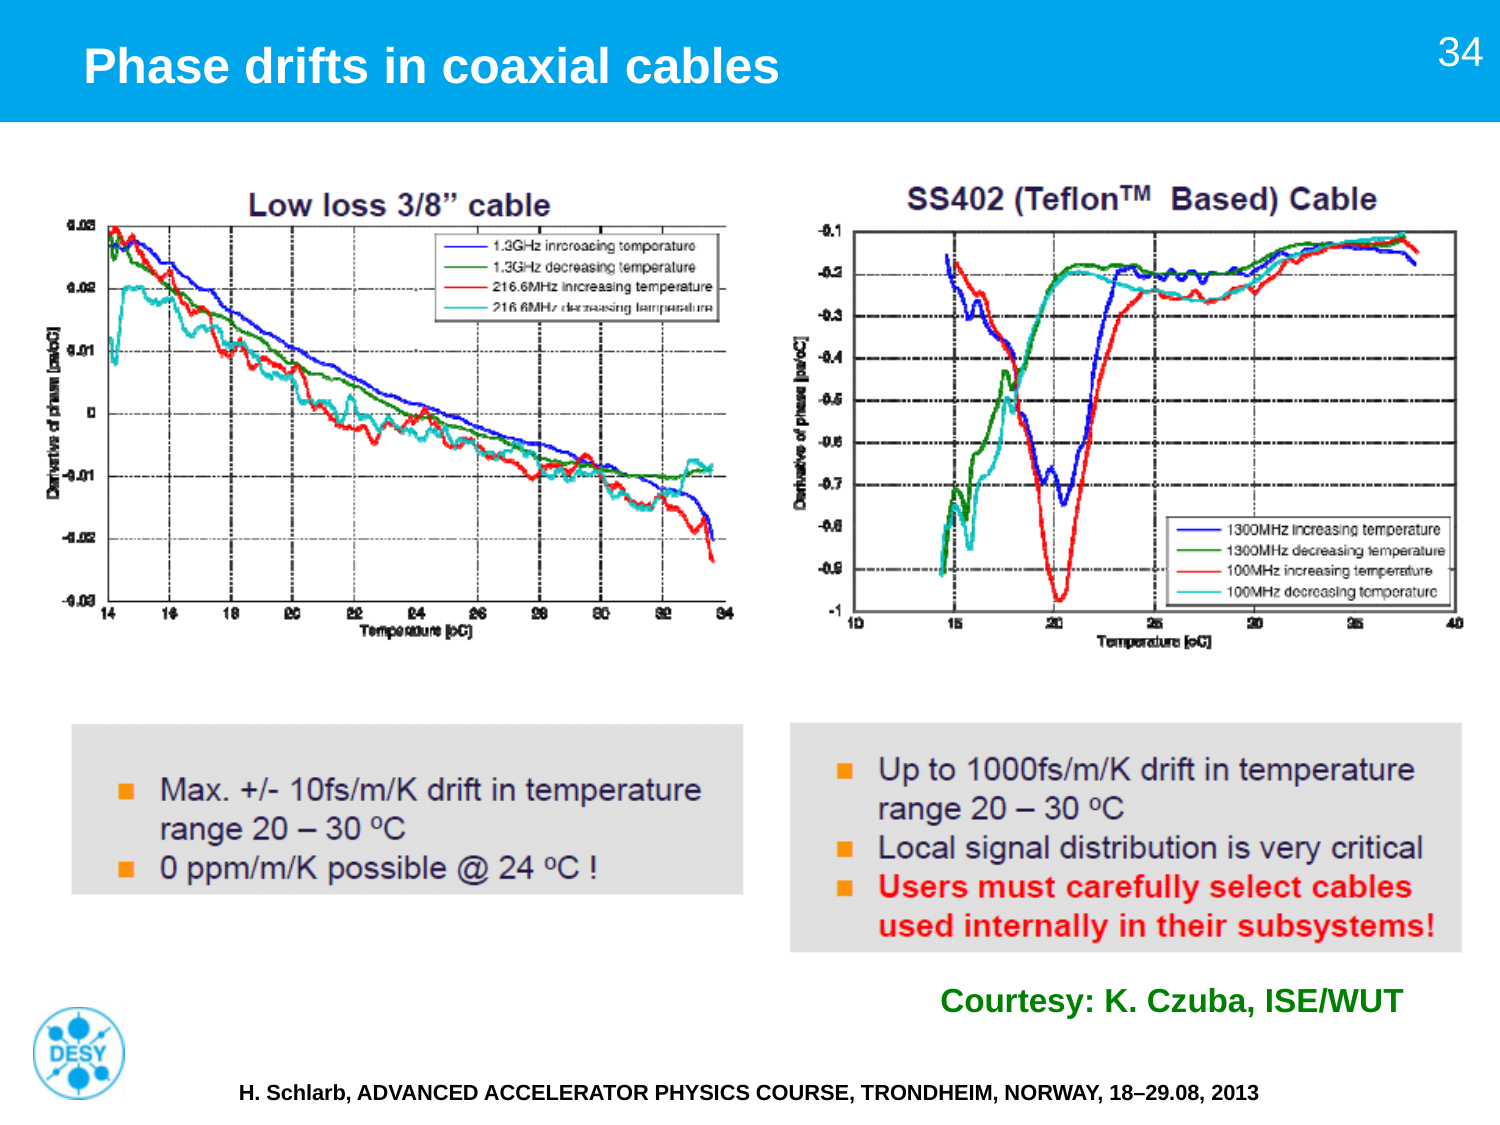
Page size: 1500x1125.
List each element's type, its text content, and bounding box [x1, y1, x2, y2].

title Phase drifts in coaxial cables [68, 24, 1264, 104]
slide_number 34 [1421, 17, 1500, 74]
text_box Courtesy: K. Czuba, ISE/WUT [925, 972, 1420, 1027]
picture [33, 1007, 125, 1100]
picture [28, 164, 1472, 961]
